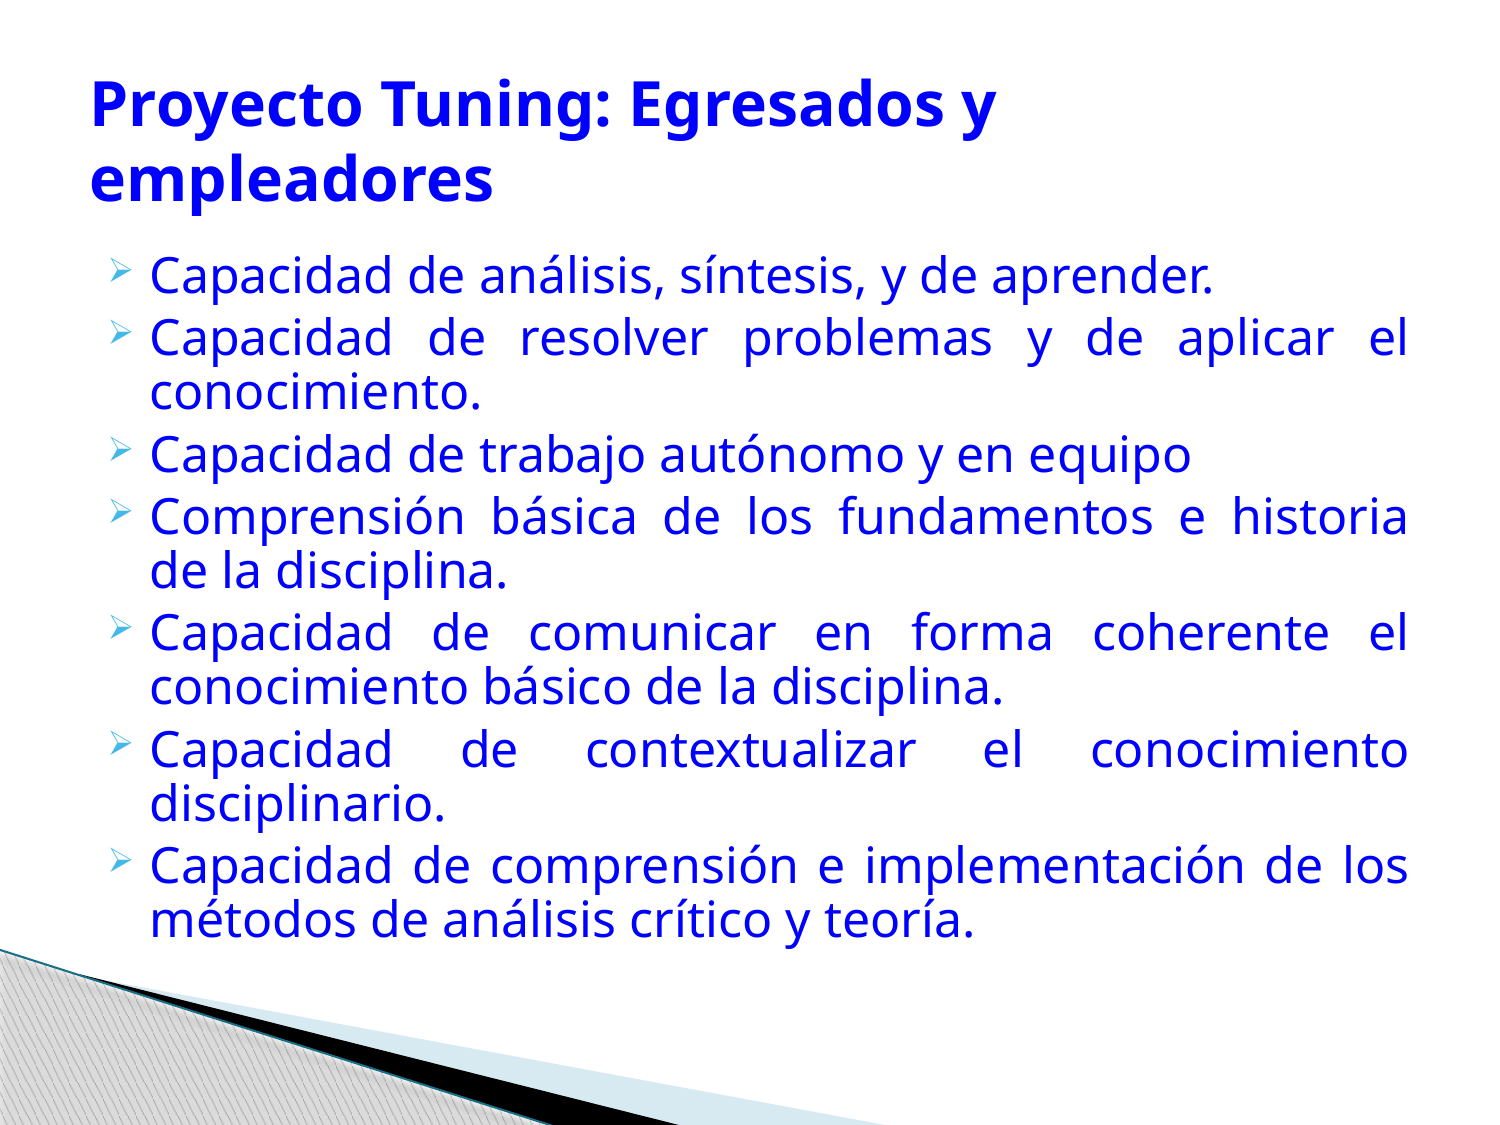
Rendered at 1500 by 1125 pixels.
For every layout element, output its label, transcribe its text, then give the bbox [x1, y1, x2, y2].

list Capacidad de análisis, síntesis, y de aprender. Capacidad de resolver problemas y de aplicar el conocimiento. Capacidad de trabajo autónomo y en equipo Comprensión básica de los fundamentos e historia de la disciplina. Capacidad de comunicar en forma coherente el conocimiento básico de la disciplina. Capacidad de contextualizar el conocimiento disciplinario. Capacidad de comprensión e implementación de los métodos de análisis crítico y teoría. [75, 243, 1425, 986]
title Proyecto Tuning: Egresados y empleadores [75, 45, 1425, 233]
